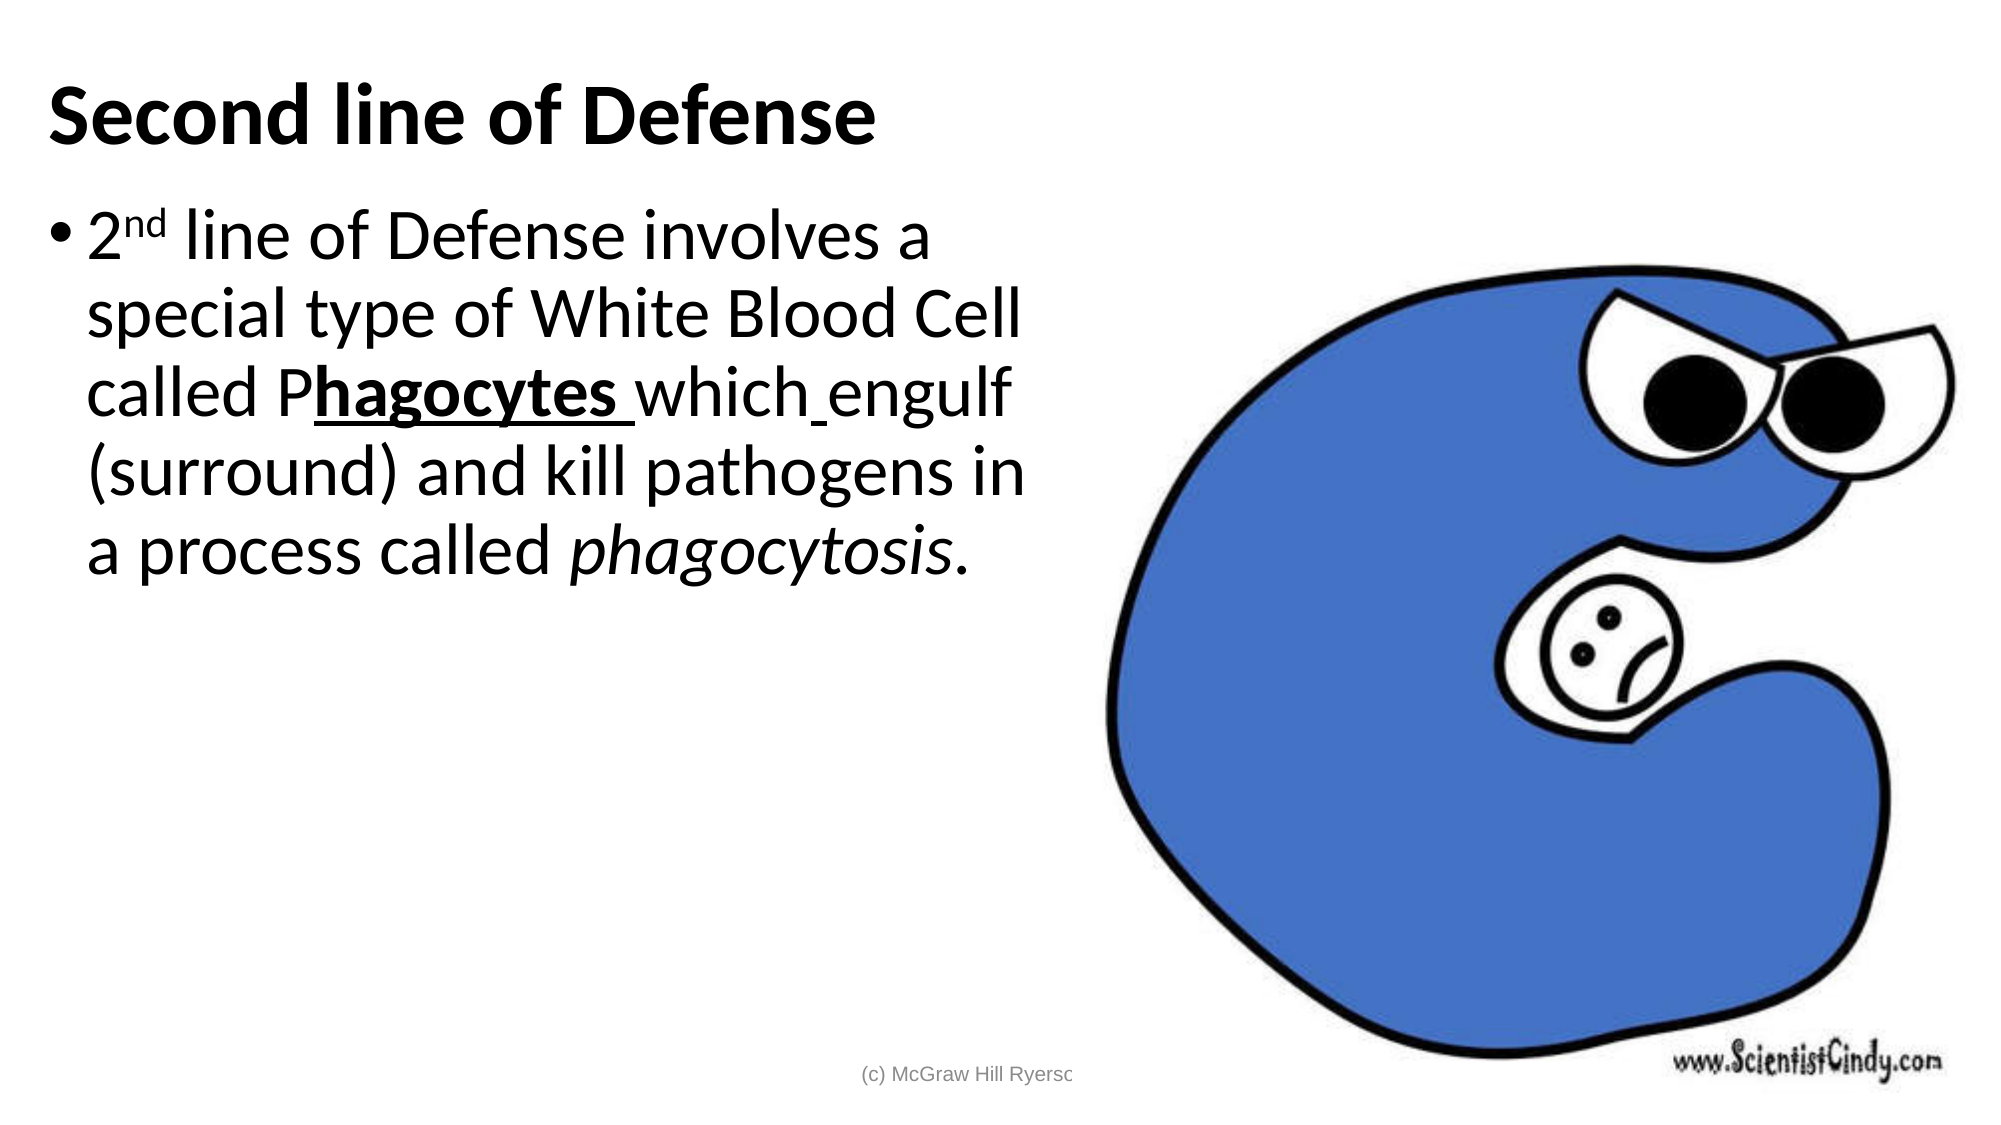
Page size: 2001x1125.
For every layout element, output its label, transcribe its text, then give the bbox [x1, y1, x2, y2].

footer (c) McGraw Hill Ryerson 2007 [1043, 1042, 1072, 1103]
list 2nd line of Defense involves a special type of White Blood Cell called Phagocytes which engulf (surround) and kill pathogens in a process called phagocytosis. [33, 188, 1043, 1103]
picture [1072, 200, 2000, 1123]
title Second line of Defense [33, 59, 1863, 278]
